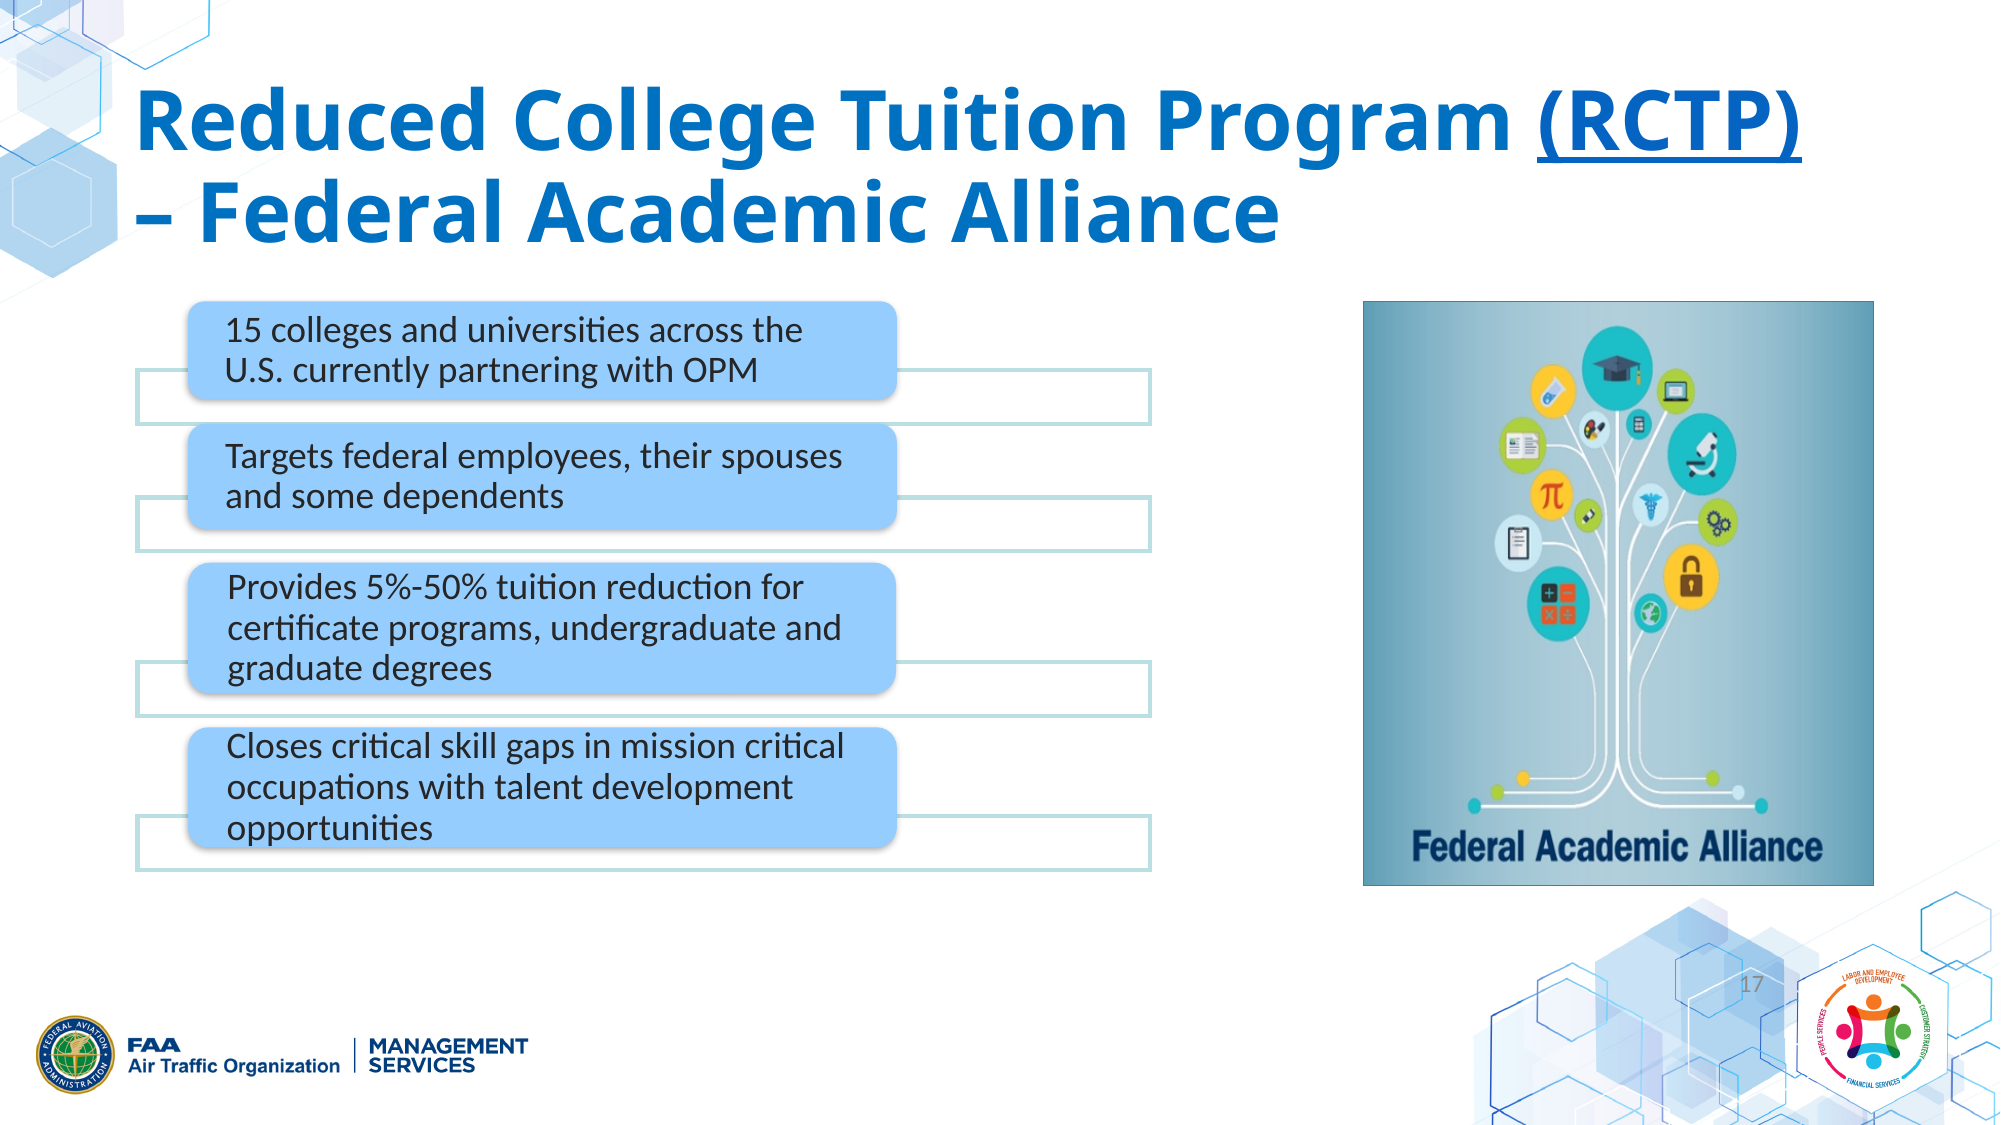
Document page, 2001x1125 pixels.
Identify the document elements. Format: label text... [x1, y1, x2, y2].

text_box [137, 277, 1150, 886]
title Reduced College Tuition Program (RCTP) – Federal Academic Alliance [118, 56, 1844, 274]
picture [0, 0, 2001, 1125]
slide_number 17 [1412, 952, 1780, 1013]
